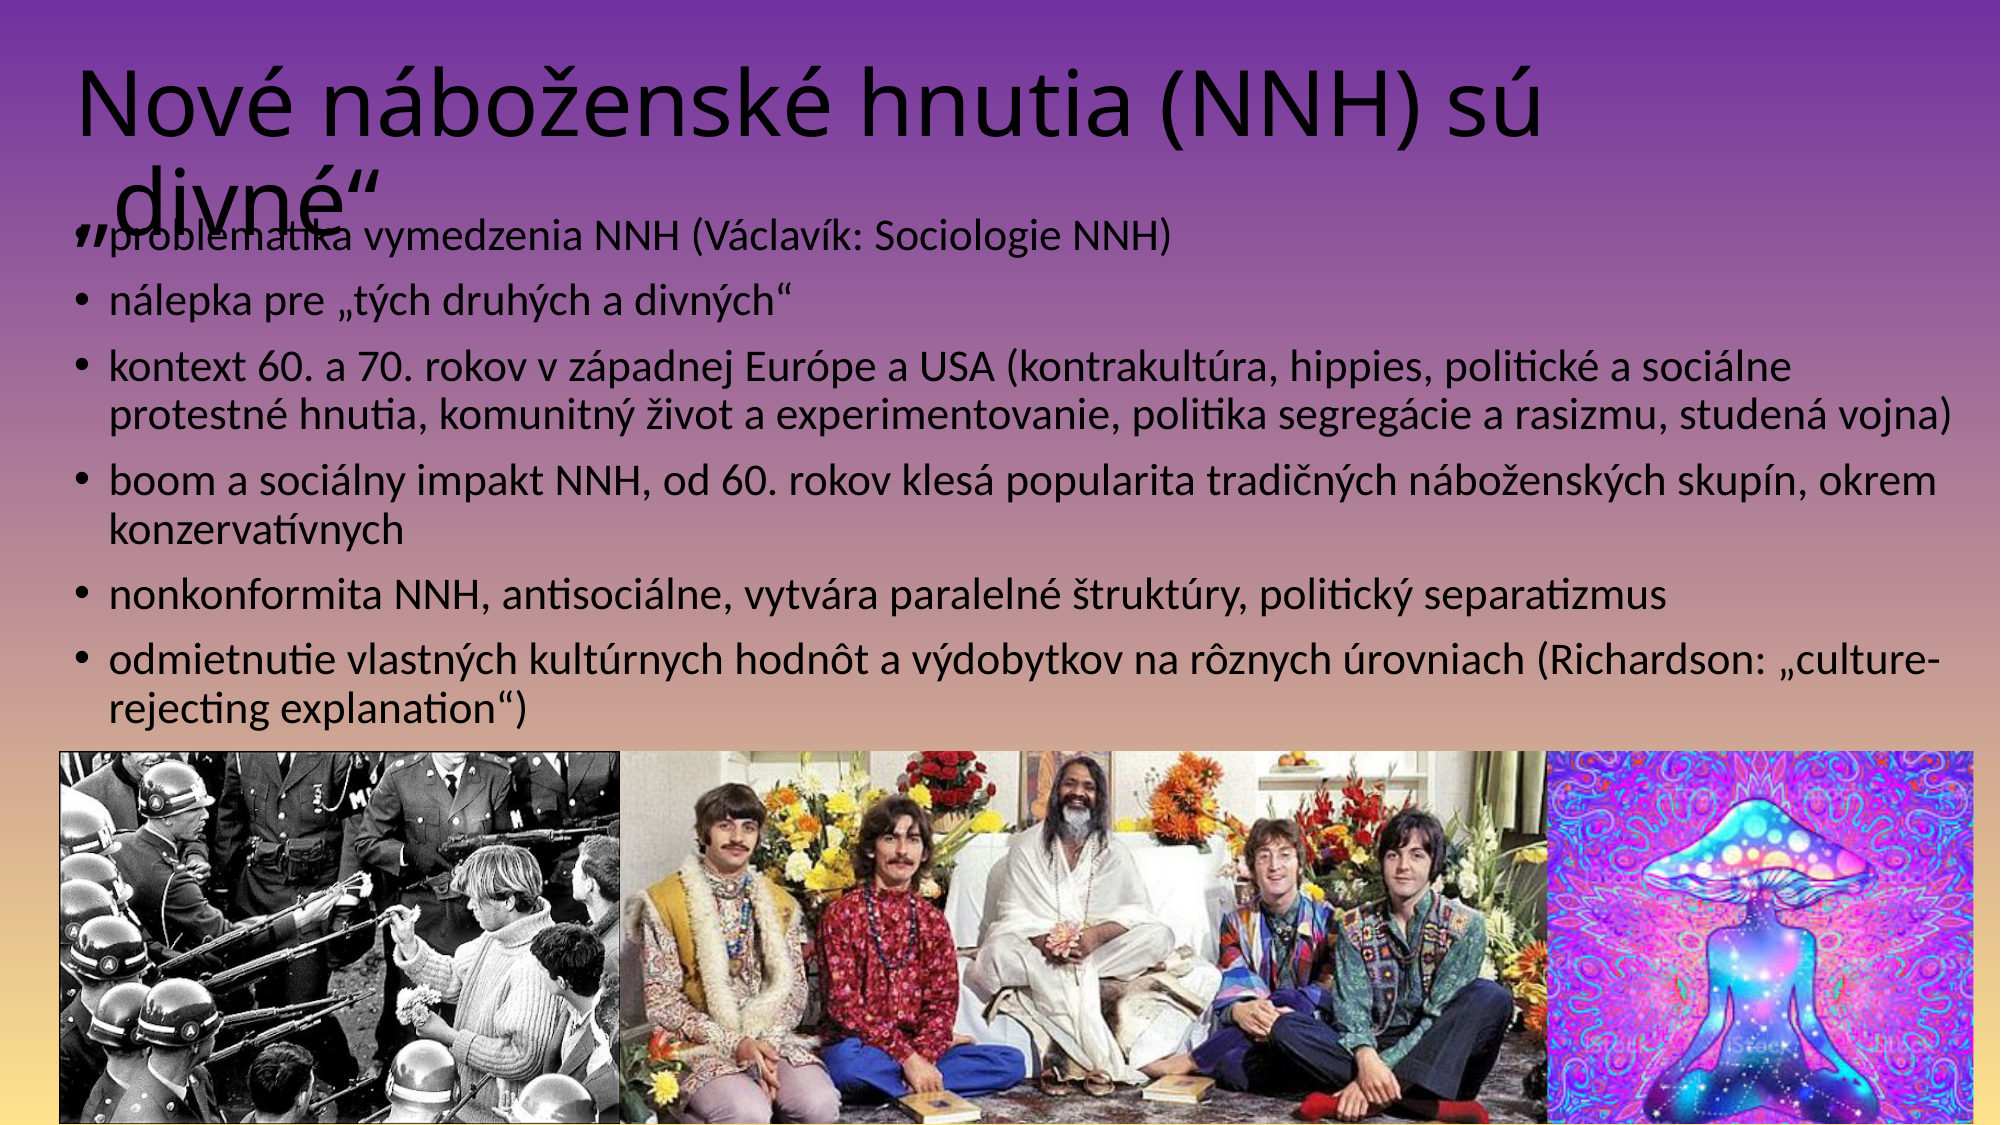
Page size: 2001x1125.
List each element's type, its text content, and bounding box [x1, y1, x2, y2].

list problematika vymedzenia NNH (Václavík: Sociologie NNH) nálepka pre „tých druhých a divných“ kontext 60. a 70. rokov v západnej Európe a USA (kontrakultúra, hippies, politické a sociálne protestné hnutia, komunitný život a experimentovanie, politika segregácie a rasizmu, studená vojna) boom a sociálny impakt NNH, od 60. rokov klesá popularita tradičných náboženských skupín, okrem konzervatívnych nonkonformita NNH, antisociálne, vytvára paralelné štruktúry, politický separatizmus odmietnutie vlastných kultúrnych hodnôt a výdobytkov na rôznych úrovniach (Richardson: „culture-rejecting explanation“) [59, 203, 1974, 751]
picture [59, 751, 1974, 1124]
title Nové náboženské hnutia (NNH) sú „divné“ [59, 47, 1785, 203]
